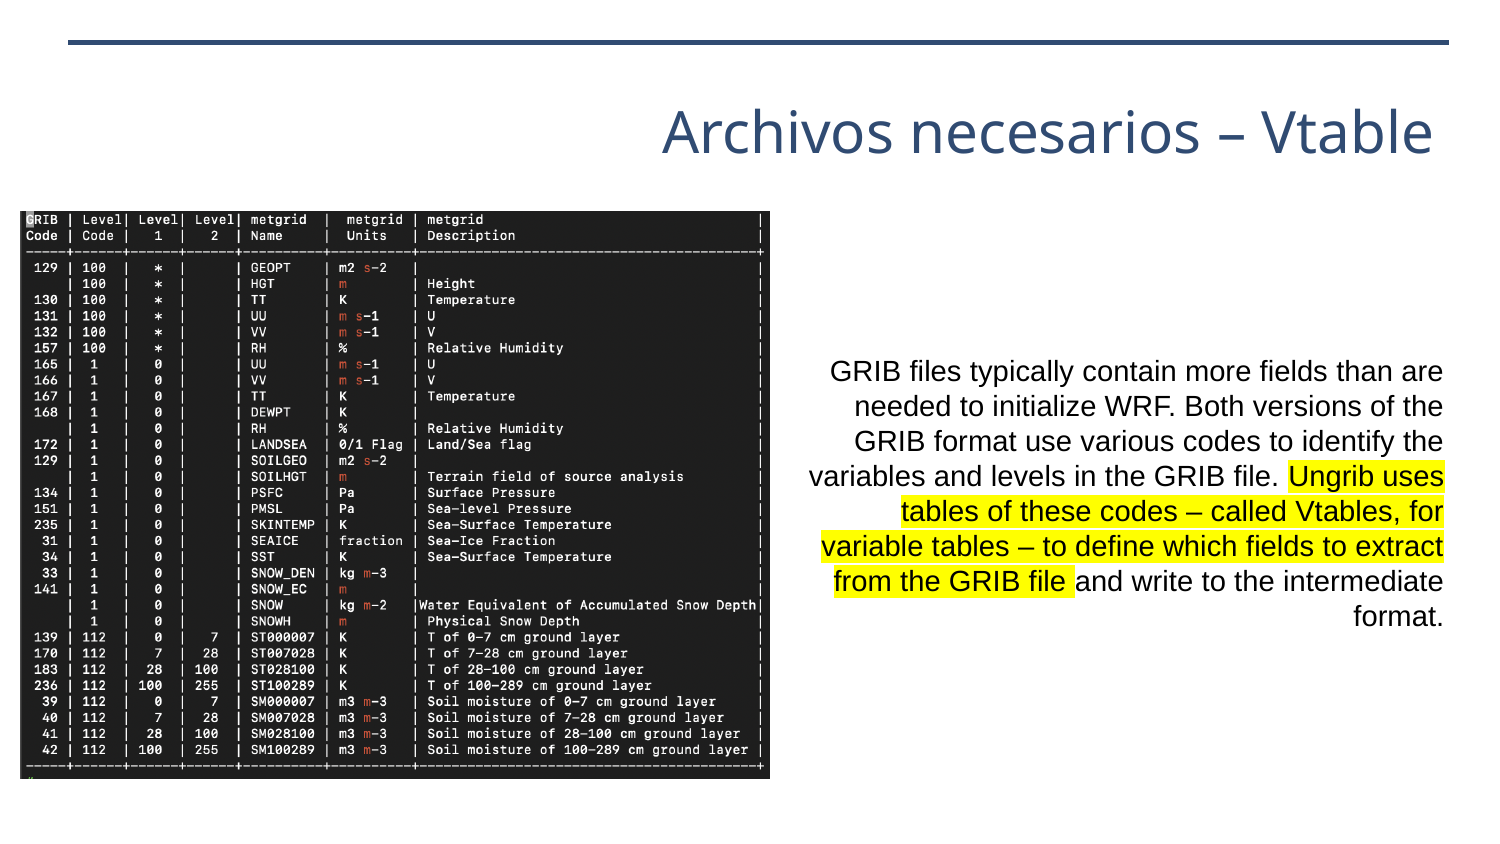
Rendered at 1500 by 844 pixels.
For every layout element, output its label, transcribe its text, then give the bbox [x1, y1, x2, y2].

picture [20, 211, 770, 780]
text_box GRIB files typically contain more fields than are needed to initialize WRF. Both versions of the GRIB format use various codes to identify the variables and levels in the GRIB file. Ungrib uses tables of these codes – called Vtables, for variable tables – to define which fields to extract from the GRIB file and write to the intermediate format. [780, 344, 1460, 640]
text_box Archivos necesarios – Vtable [61, 80, 1449, 186]
